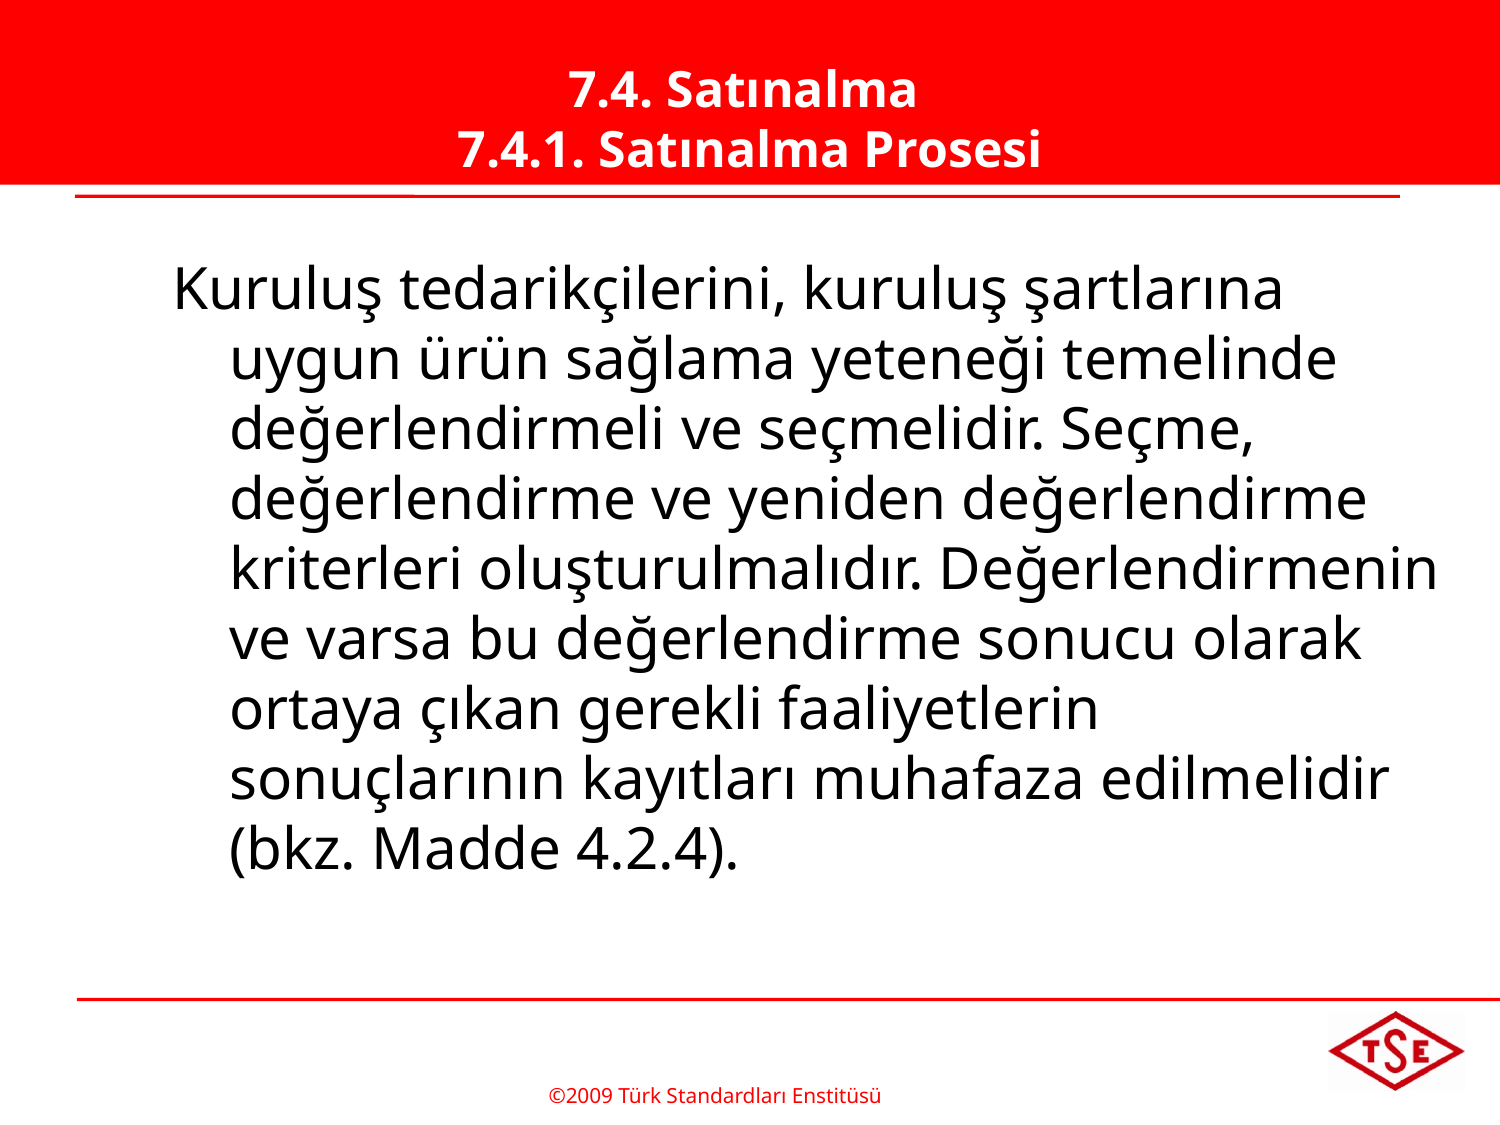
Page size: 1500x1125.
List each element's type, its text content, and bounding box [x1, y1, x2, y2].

footer ©2009 Türk Standardları Enstitüsü [442, 1024, 988, 1101]
text_box Kuruluş tedarikçilerini, kuruluş şartlarına uygun ürün sağlama yeteneği temelinde değerlendirmeli ve seçmelidir. Seçme, değerlendirme ve yeniden değerlendirme kriterleri oluşturulmalıdır. Değerlendirmenin ve varsa bu değerlendirme sonucu olarak ortaya çıkan gerekli faaliyetlerin sonuçlarının kayıtları muhafaza edilmelidir (bkz. Madde 4.2.4). [157, 243, 1466, 953]
title 7.4. Satınalma 7.4.1. Satınalma Prosesi [0, 0, 1500, 185]
picture [1328, 1011, 1465, 1091]
